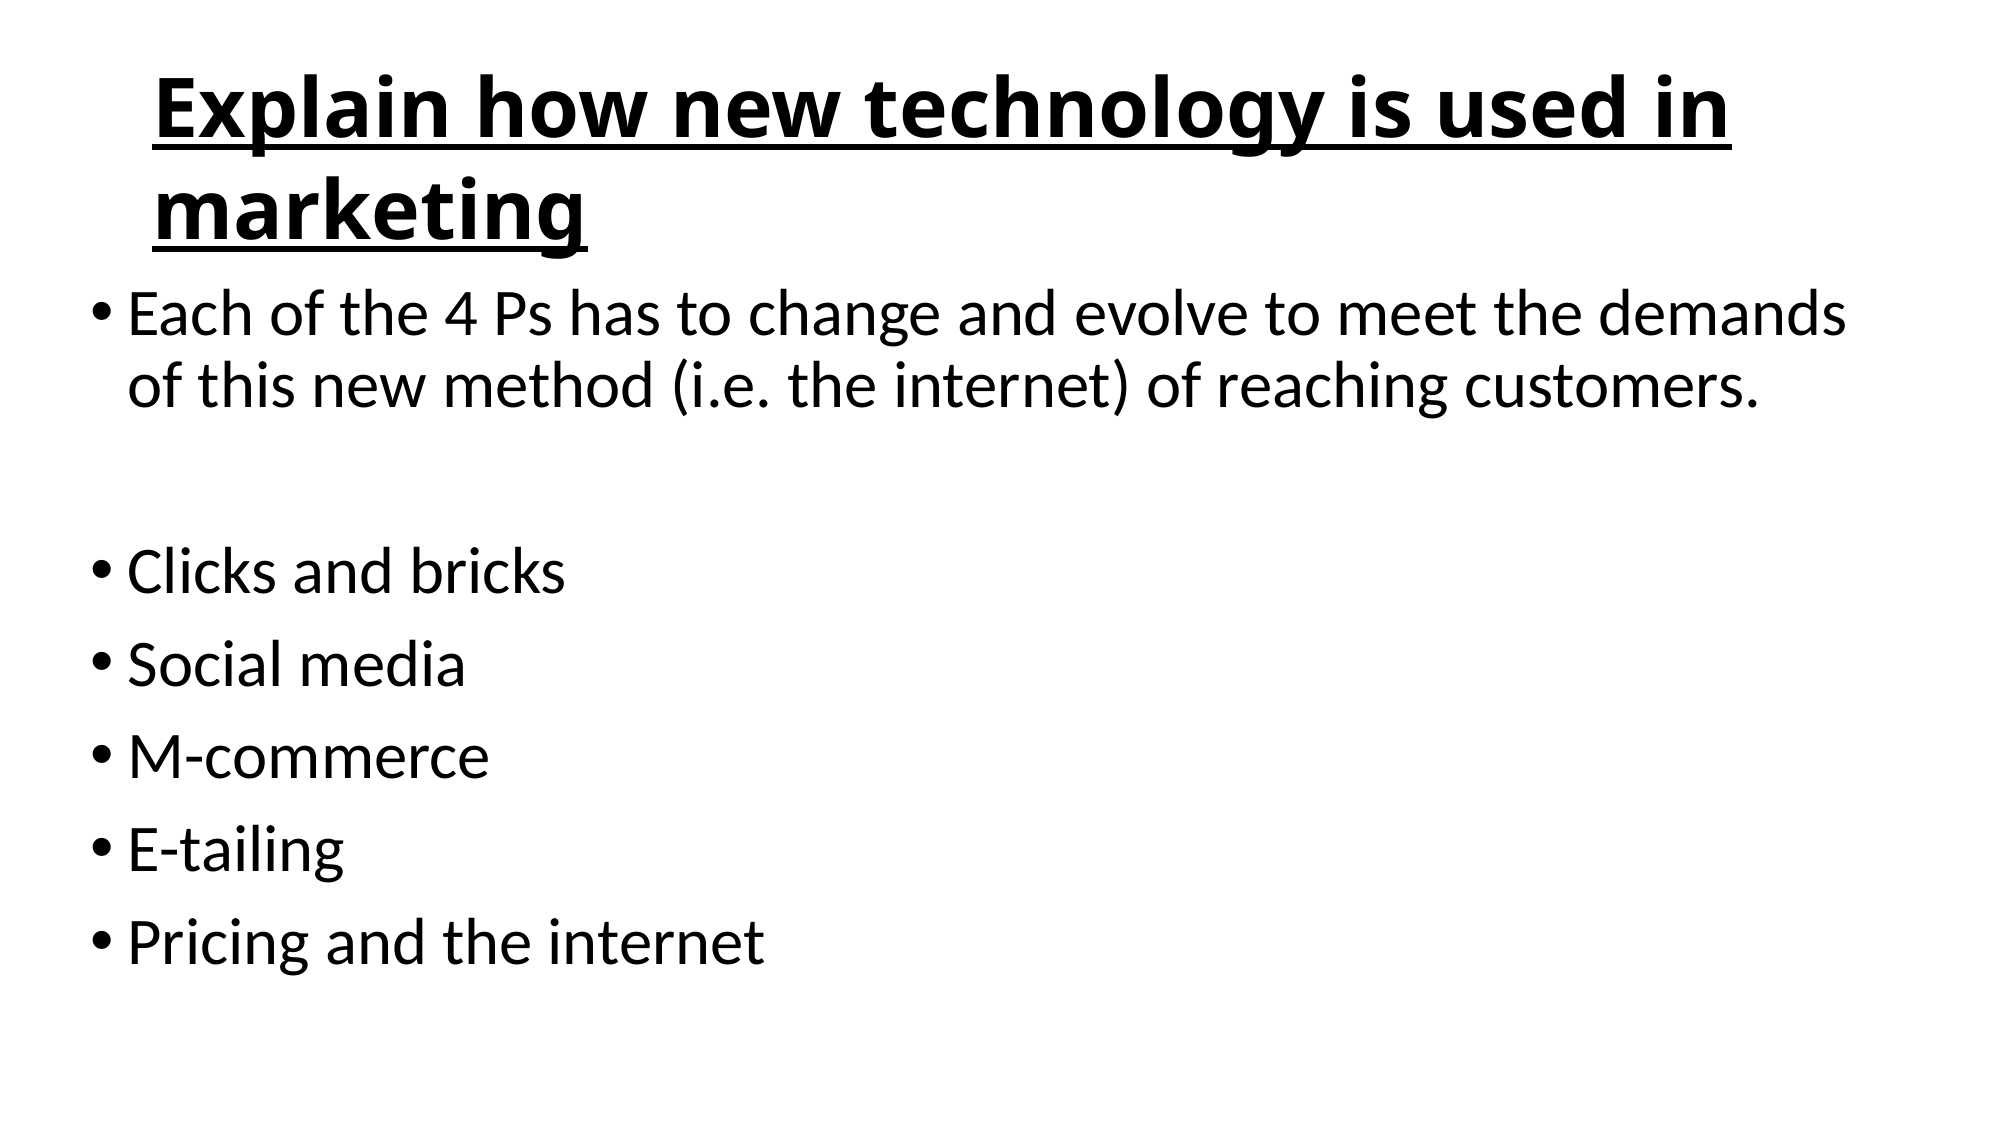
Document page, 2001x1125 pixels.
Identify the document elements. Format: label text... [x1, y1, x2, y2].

list Each of the 4 Ps has to change and evolve to meet the demands of this new method (i.e. the internet) of reaching customers. Clicks and bricks Social media M-commerce E-tailing Pricing and the internet [75, 270, 1915, 948]
title Explain how new technology is used in marketing [137, 49, 1863, 267]
